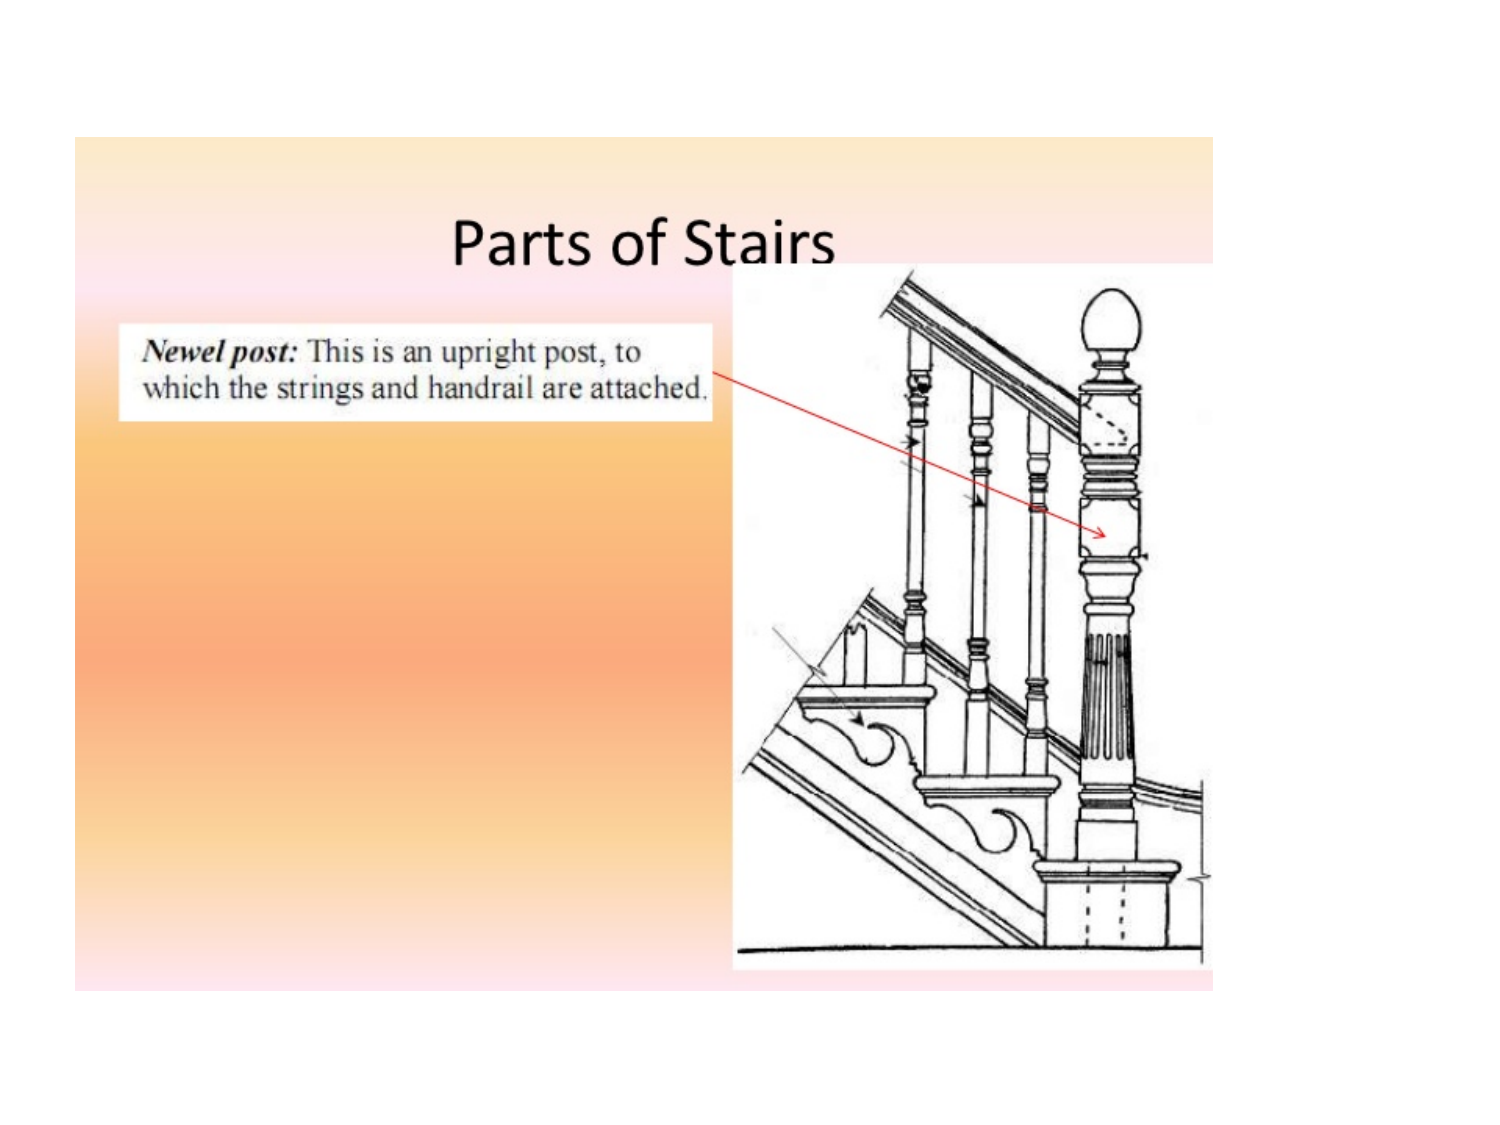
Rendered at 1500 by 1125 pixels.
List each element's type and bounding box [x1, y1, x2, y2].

picture [74, 137, 1213, 991]
